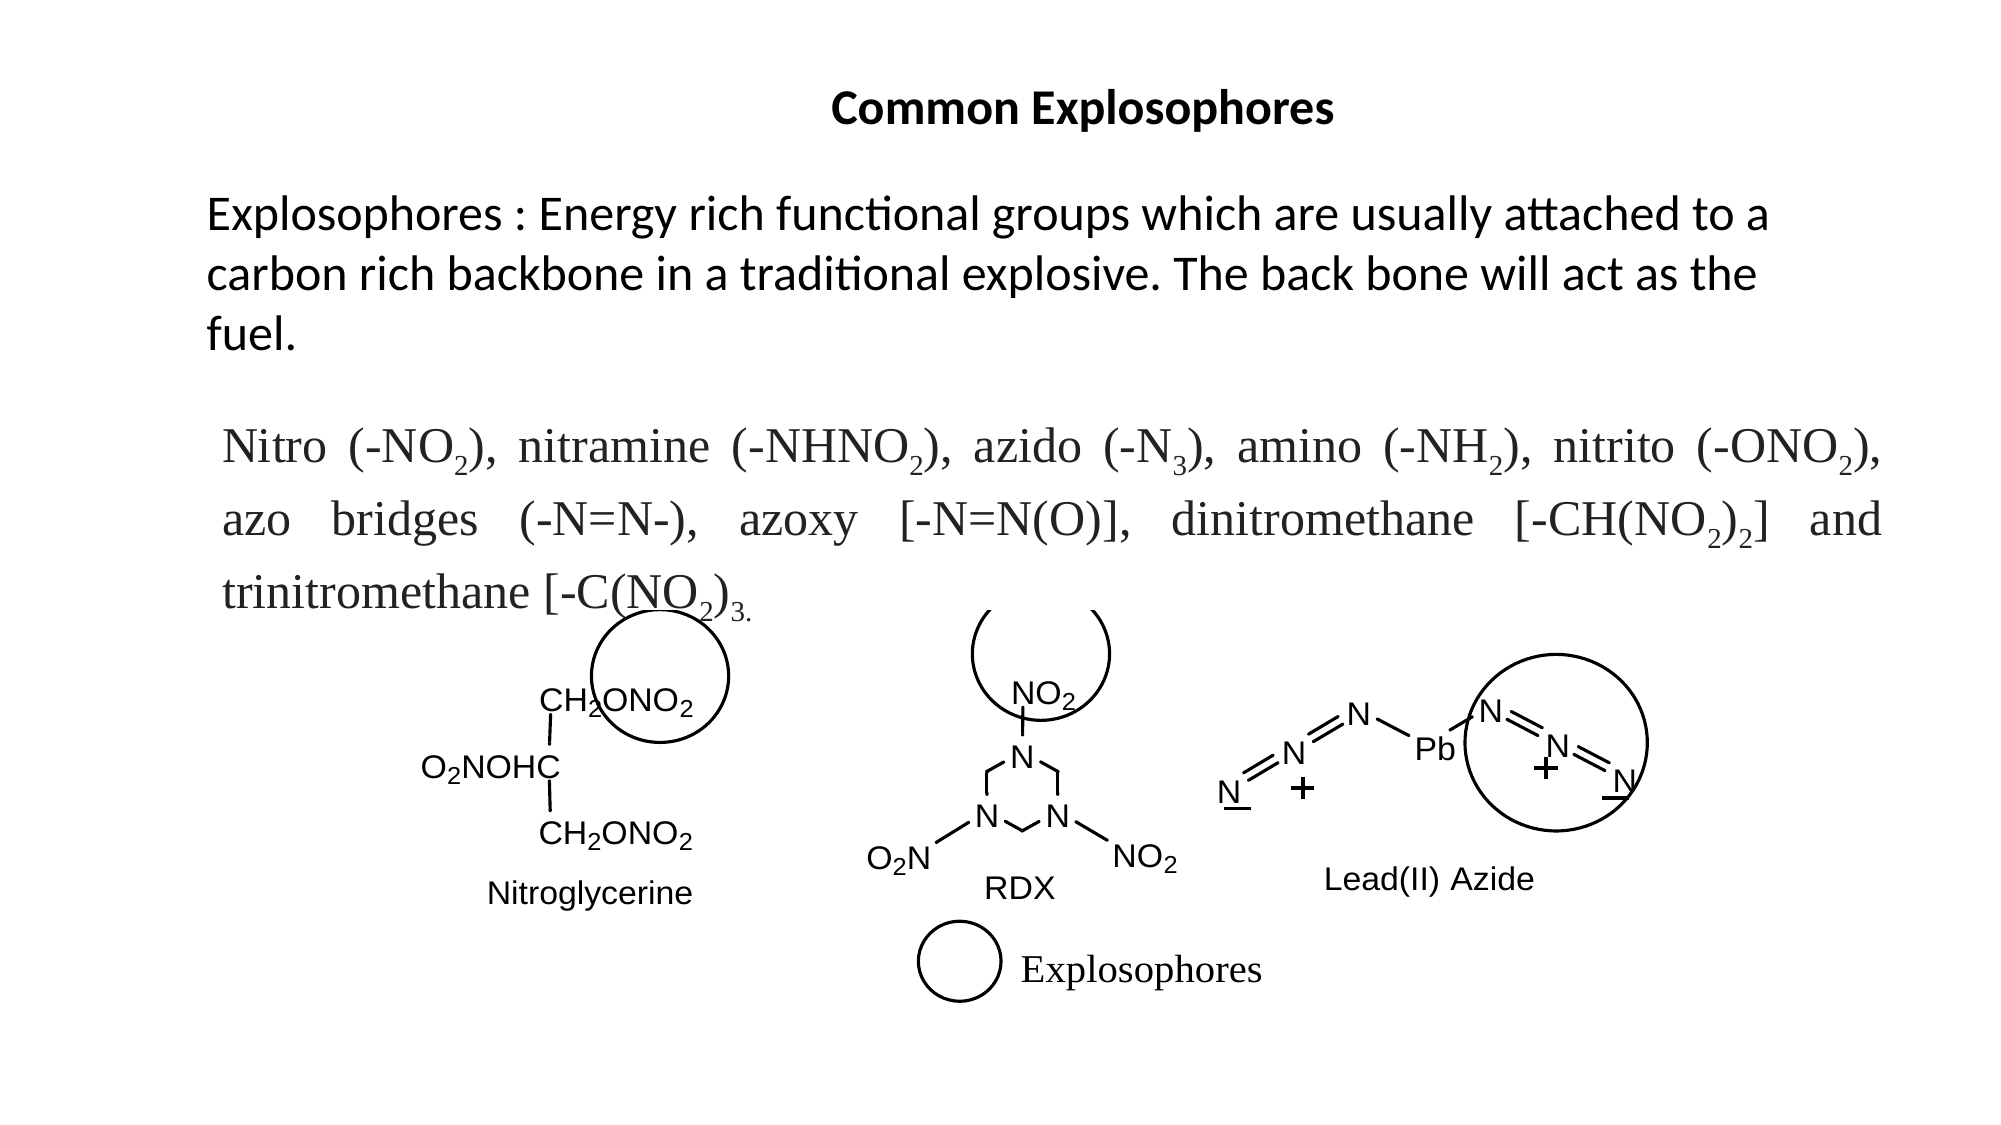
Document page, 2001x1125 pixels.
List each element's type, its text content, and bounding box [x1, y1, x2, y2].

text_box Common Explosophores [571, 66, 1606, 142]
text_box Nitro (-NO2), nitramine (-NHNO2), azido (-N3), amino (-NH2), nitrito (-ONO2), azo bridges (-N=N-), azoxy [-N=N(O)], dinitromethane [-CH(NO2)2] and trinitromethane [-C(NO2)3. [207, 400, 1897, 635]
text_box Explosophores : Energy rich functional groups which are usually attached to a carbon rich backbone in a traditional explosive. The back bone will act as the fuel. [191, 173, 1825, 368]
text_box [417, 610, 1667, 1056]
